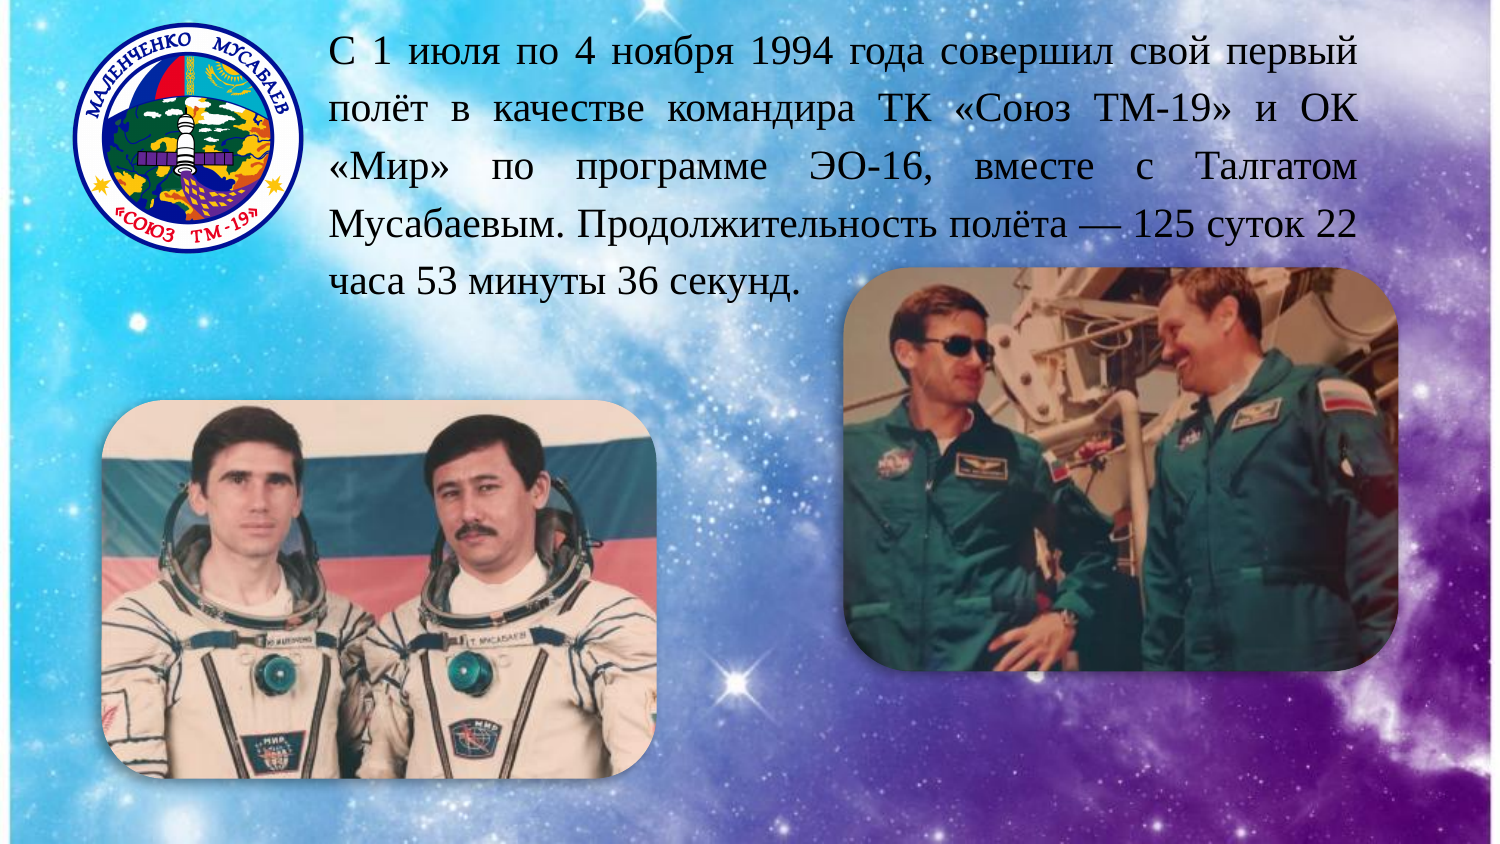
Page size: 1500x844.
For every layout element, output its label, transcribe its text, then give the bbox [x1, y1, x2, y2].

picture [0, 0, 1500, 844]
list С 1 июля по 4 ноября 1994 года совершил свой первый полёт в качестве командира ТК «Союз ТМ-19» и ОК «Мир» по программе ЭО-16, вместе с Талгатом Мусабаевым. Продолжительность полёта — 125 суток 22 часа 53 минуты 36 секунд. [313, 0, 1374, 396]
